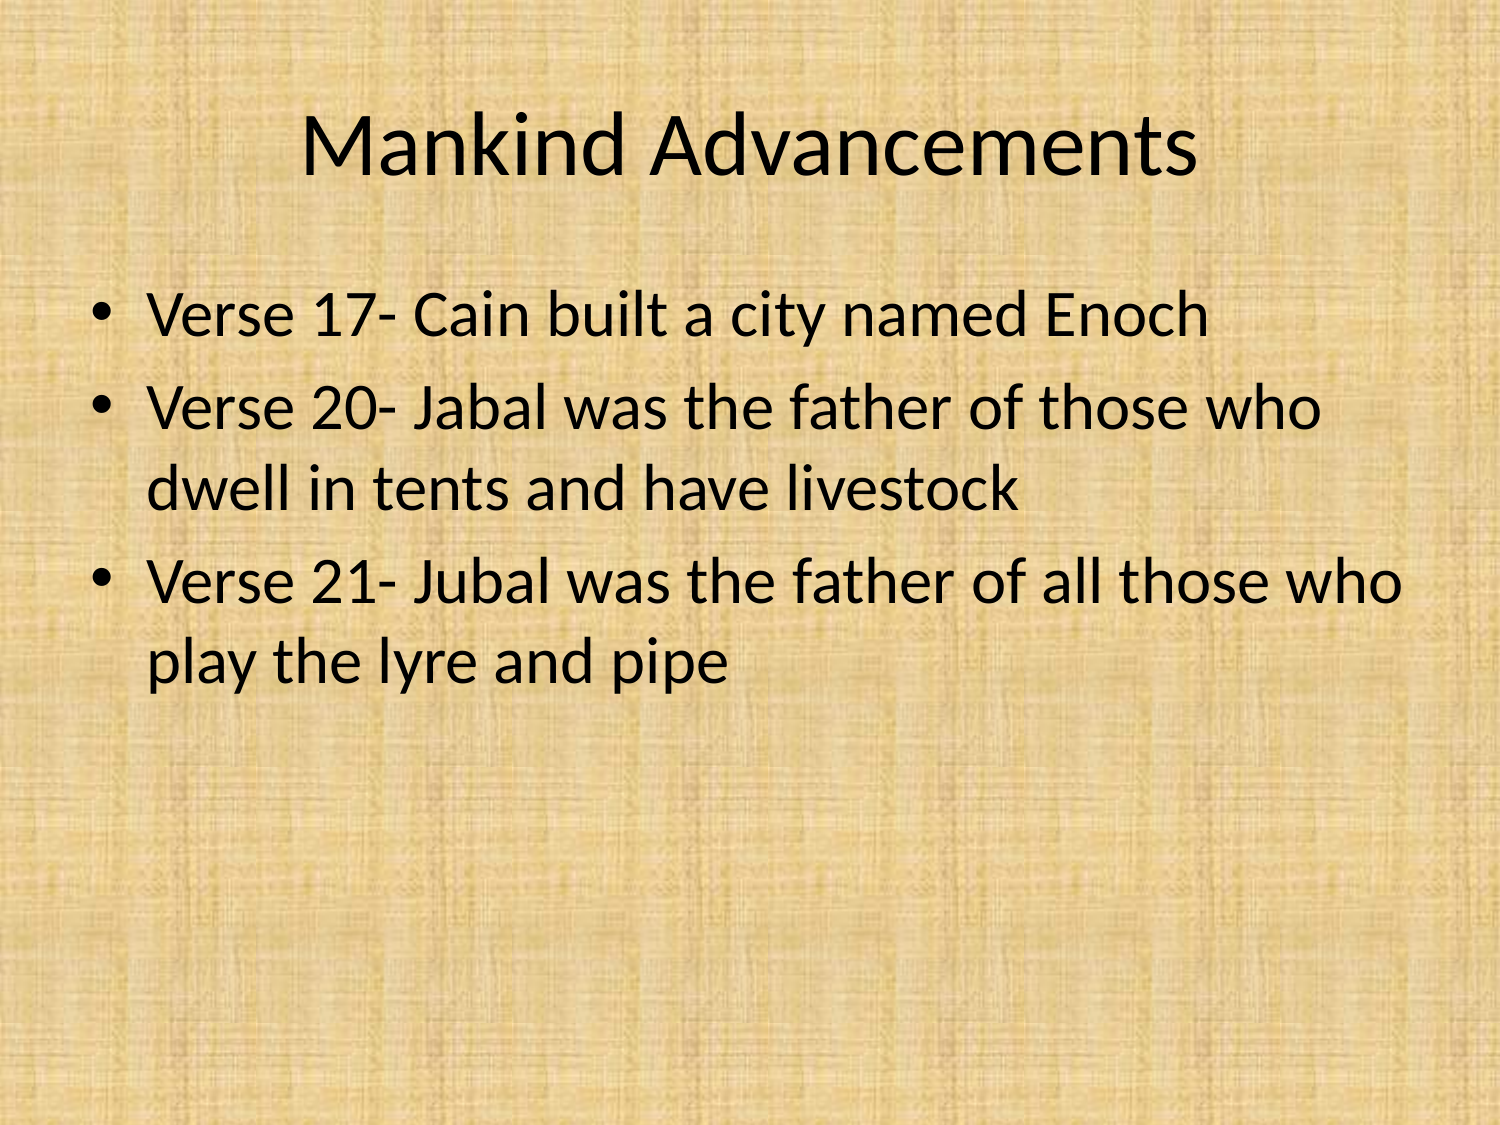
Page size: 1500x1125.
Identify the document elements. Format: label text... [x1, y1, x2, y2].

list Verse 17- Cain built a city named Enoch Verse 20- Jabal was the father of those who dwell in tents and have livestock Verse 21- Jubal was the father of all those who play the lyre and pipe [75, 262, 1425, 1005]
picture [0, 0, 1500, 1125]
title Mankind Advancements [75, 45, 1425, 233]
